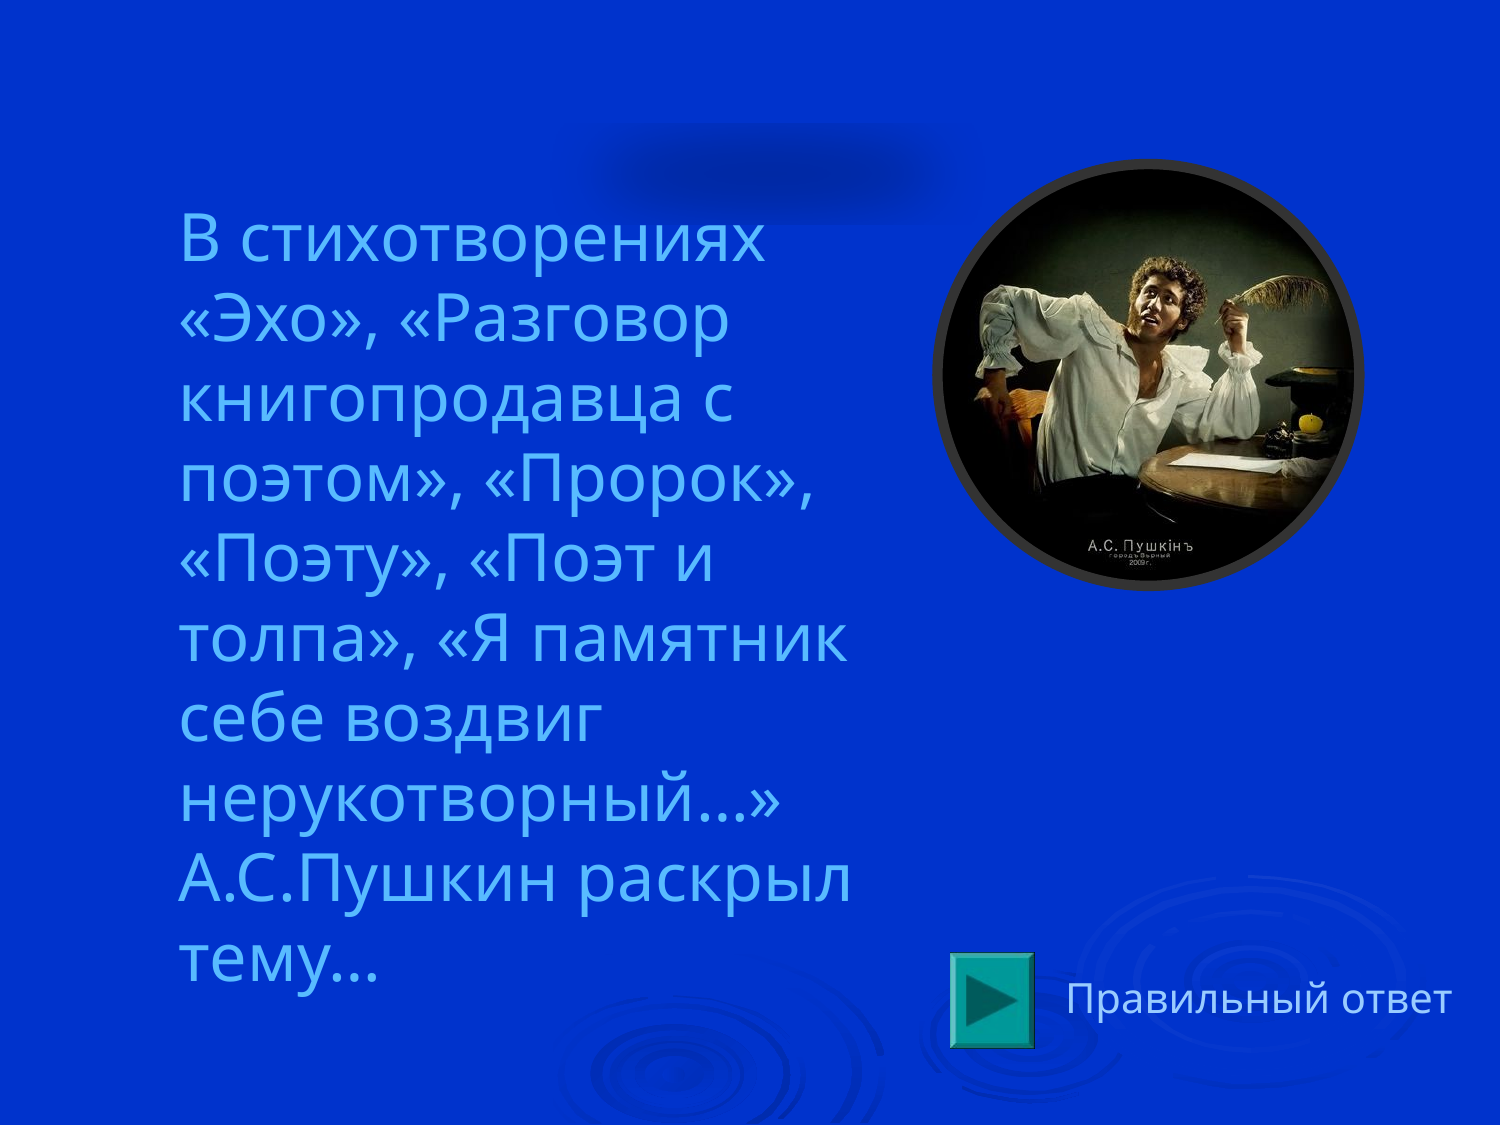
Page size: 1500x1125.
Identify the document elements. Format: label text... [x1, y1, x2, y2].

picture [950, 952, 1036, 1049]
text_box В стихотворениях «Эхо», «Разговор книгопродавца с поэтом», «Пророк», «Поэту», «Поэт и толпа», «Я памятник себе воздвиг нерукотворный…» А.С.Пушкин раскрыл тему… [164, 187, 938, 1002]
text_box Правильный ответ [1050, 964, 1468, 1030]
picture [937, 163, 1360, 587]
